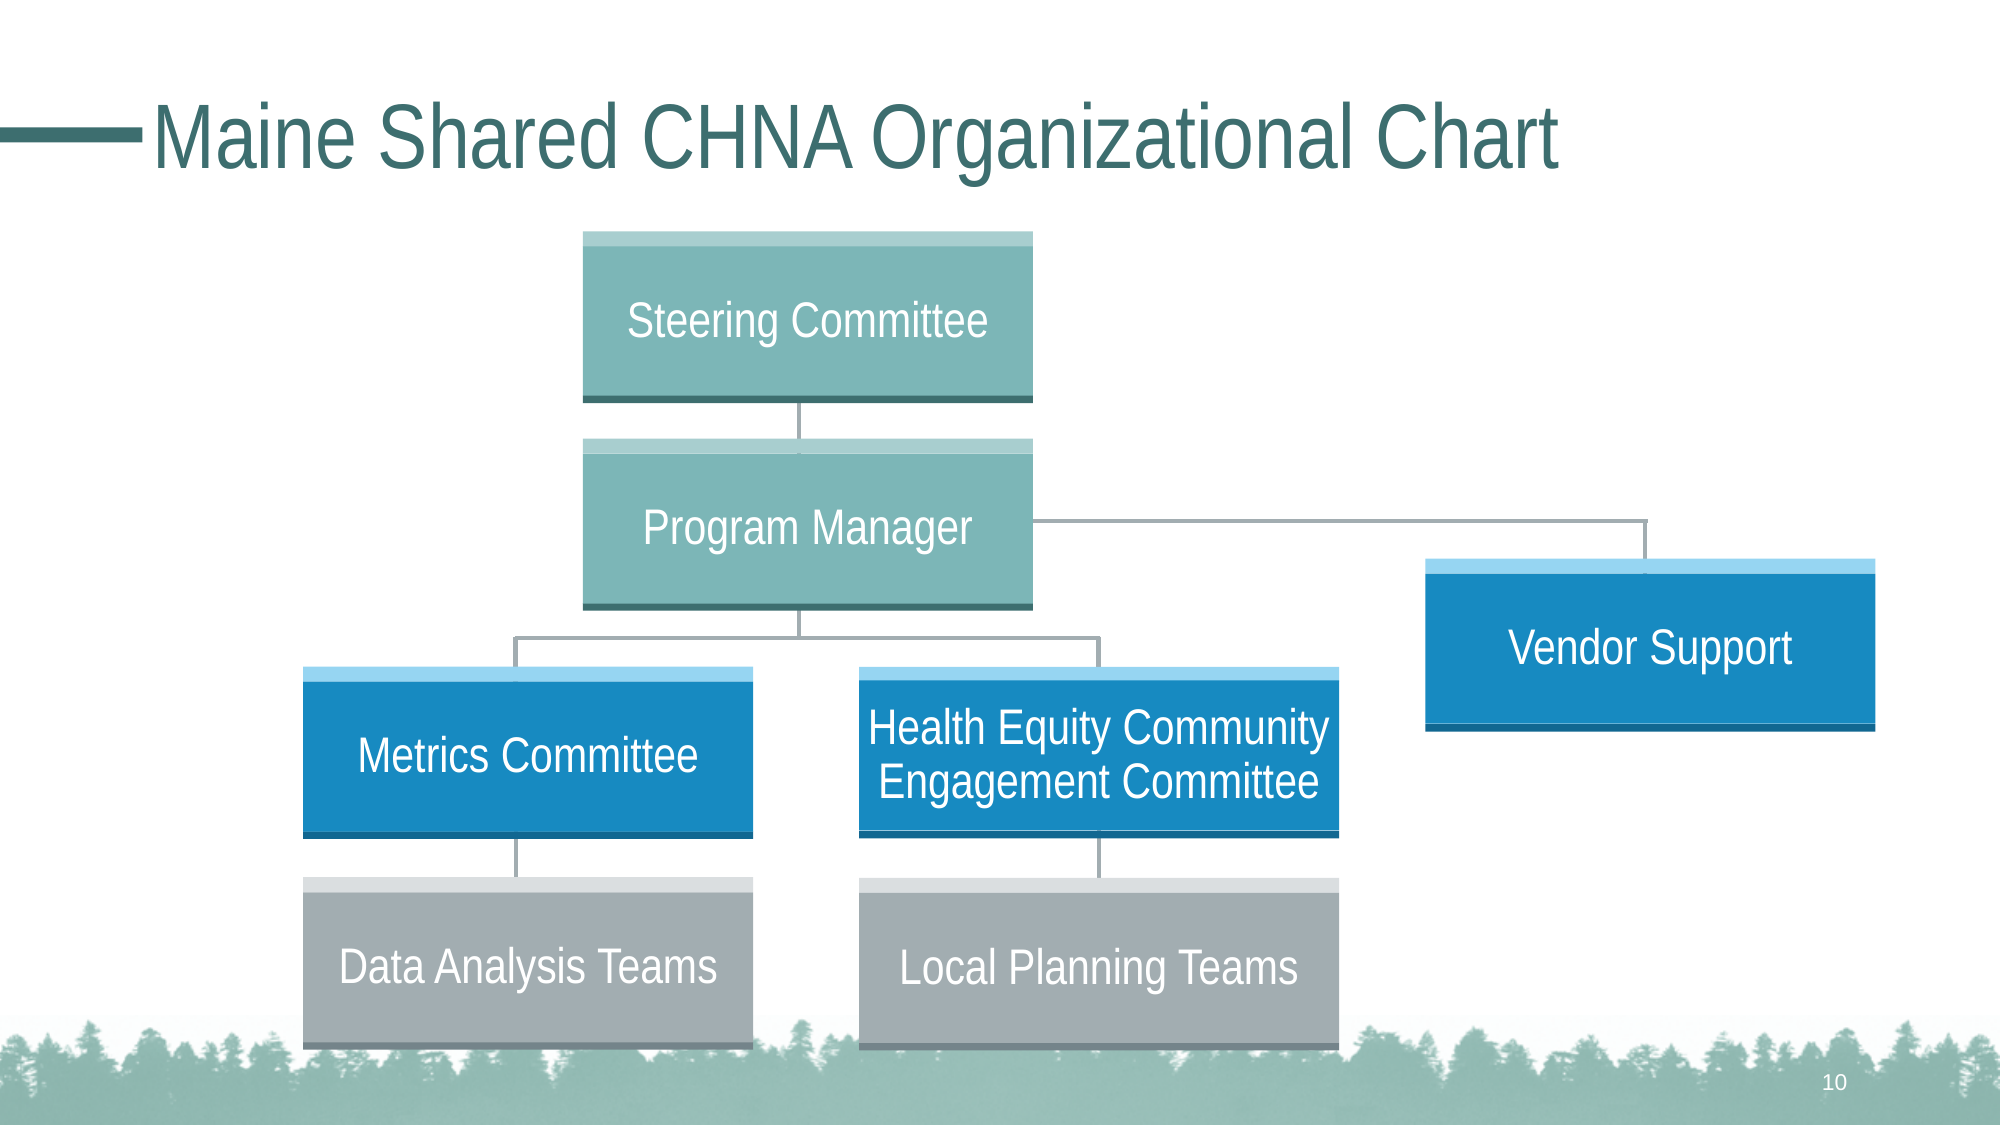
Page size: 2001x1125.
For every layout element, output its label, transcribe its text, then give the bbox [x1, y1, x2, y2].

title Maine Shared CHNA Organizational Chart [137, 29, 1863, 248]
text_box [859, 666, 1340, 839]
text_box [582, 438, 1033, 611]
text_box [582, 231, 1033, 404]
slide_number 10 [1412, 1042, 1863, 1103]
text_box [1425, 558, 1876, 732]
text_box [303, 666, 754, 839]
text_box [303, 877, 754, 1050]
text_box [859, 877, 1340, 1051]
picture [0, 1015, 2000, 1125]
